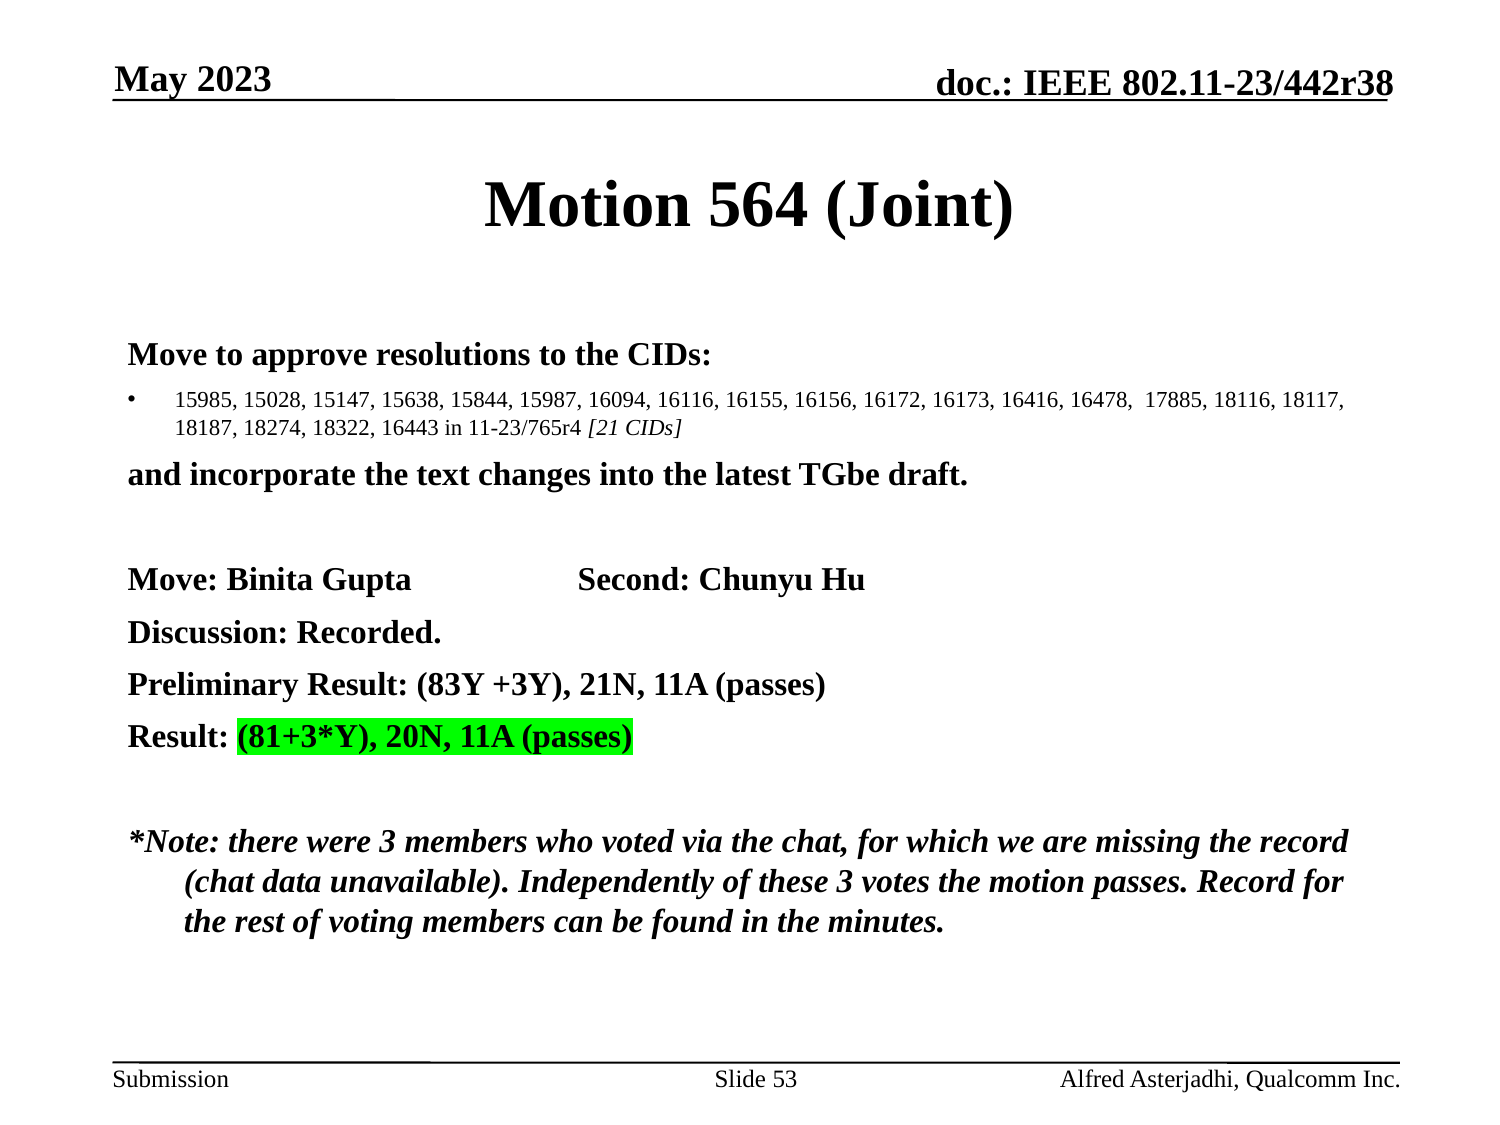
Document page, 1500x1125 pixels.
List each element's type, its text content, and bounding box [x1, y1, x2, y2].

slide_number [114, 54, 423, 100]
slide_number Slide 53 [712, 1061, 800, 1123]
footer Alfred Asterjadhi, Qualcomm Inc. [878, 1061, 1402, 1093]
title Motion 564 (Joint) [112, 112, 1388, 288]
list Move to approve resolutions to the CIDs: 15985, 15028, 15147, 15638, 15844, 15987, 16094, 16116, 16155, 16156, 16172, 16173, 16416, 16478, 17885, 18116, 18117, 18187, 18274, 18322, 16443 in 11-23/765r4 [21 CIDs] and incorporate the text changes into the latest TGbe draft. Move: Binita Gupta Second: Chunyu Hu Discussion: Recorded. Preliminary Result: (83Y +3Y), 21N, 11A (passes) Result: (81+3*Y), 20N, 11A (passes) *Note: there were 3 members who voted via the chat, for which we are missing the record (chat data unavailable). Independently of these 3 votes the motion passes. Record for the rest of voting members can be found in the minutes. [112, 324, 1388, 1063]
